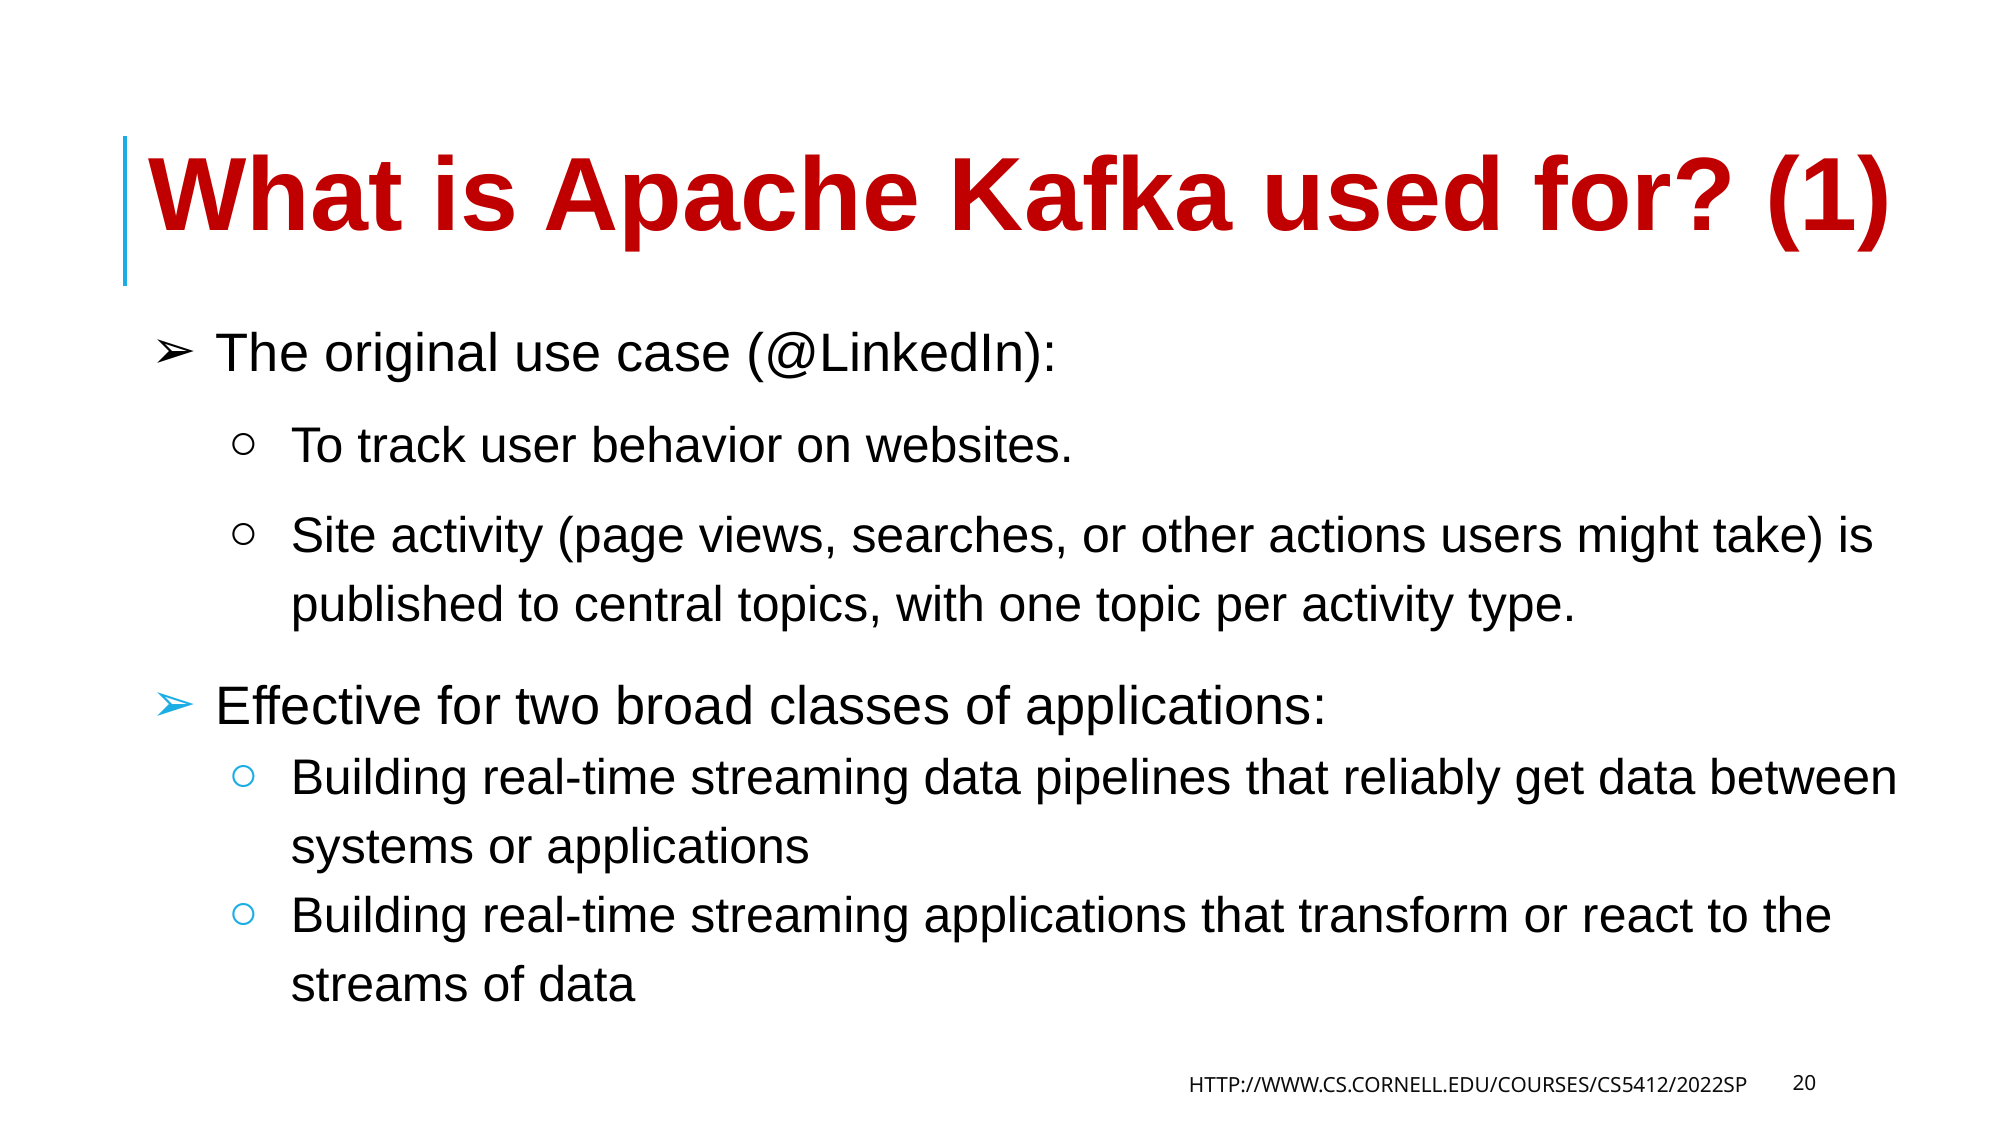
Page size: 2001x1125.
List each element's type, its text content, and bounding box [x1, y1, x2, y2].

footer HTTP://WWW.CS.CORNELL.EDU/COURSES/CS5412/2022SP [1084, 1061, 1763, 1107]
list The original use case (@LinkedIn): To track user behavior on websites. Site activity (page views, searches, or other actions users might take) is published to central topics, with one topic per activity type. Effective for two broad classes of applications: Building real-time streaming data pipelines that reliably get data between systems or applications Building real-time streaming applications that transform or react to the streams of data [133, 300, 1924, 1031]
slide_number 20 [1777, 1061, 1938, 1107]
title What is Apache Kafka used for? (1) [133, 100, 1973, 301]
